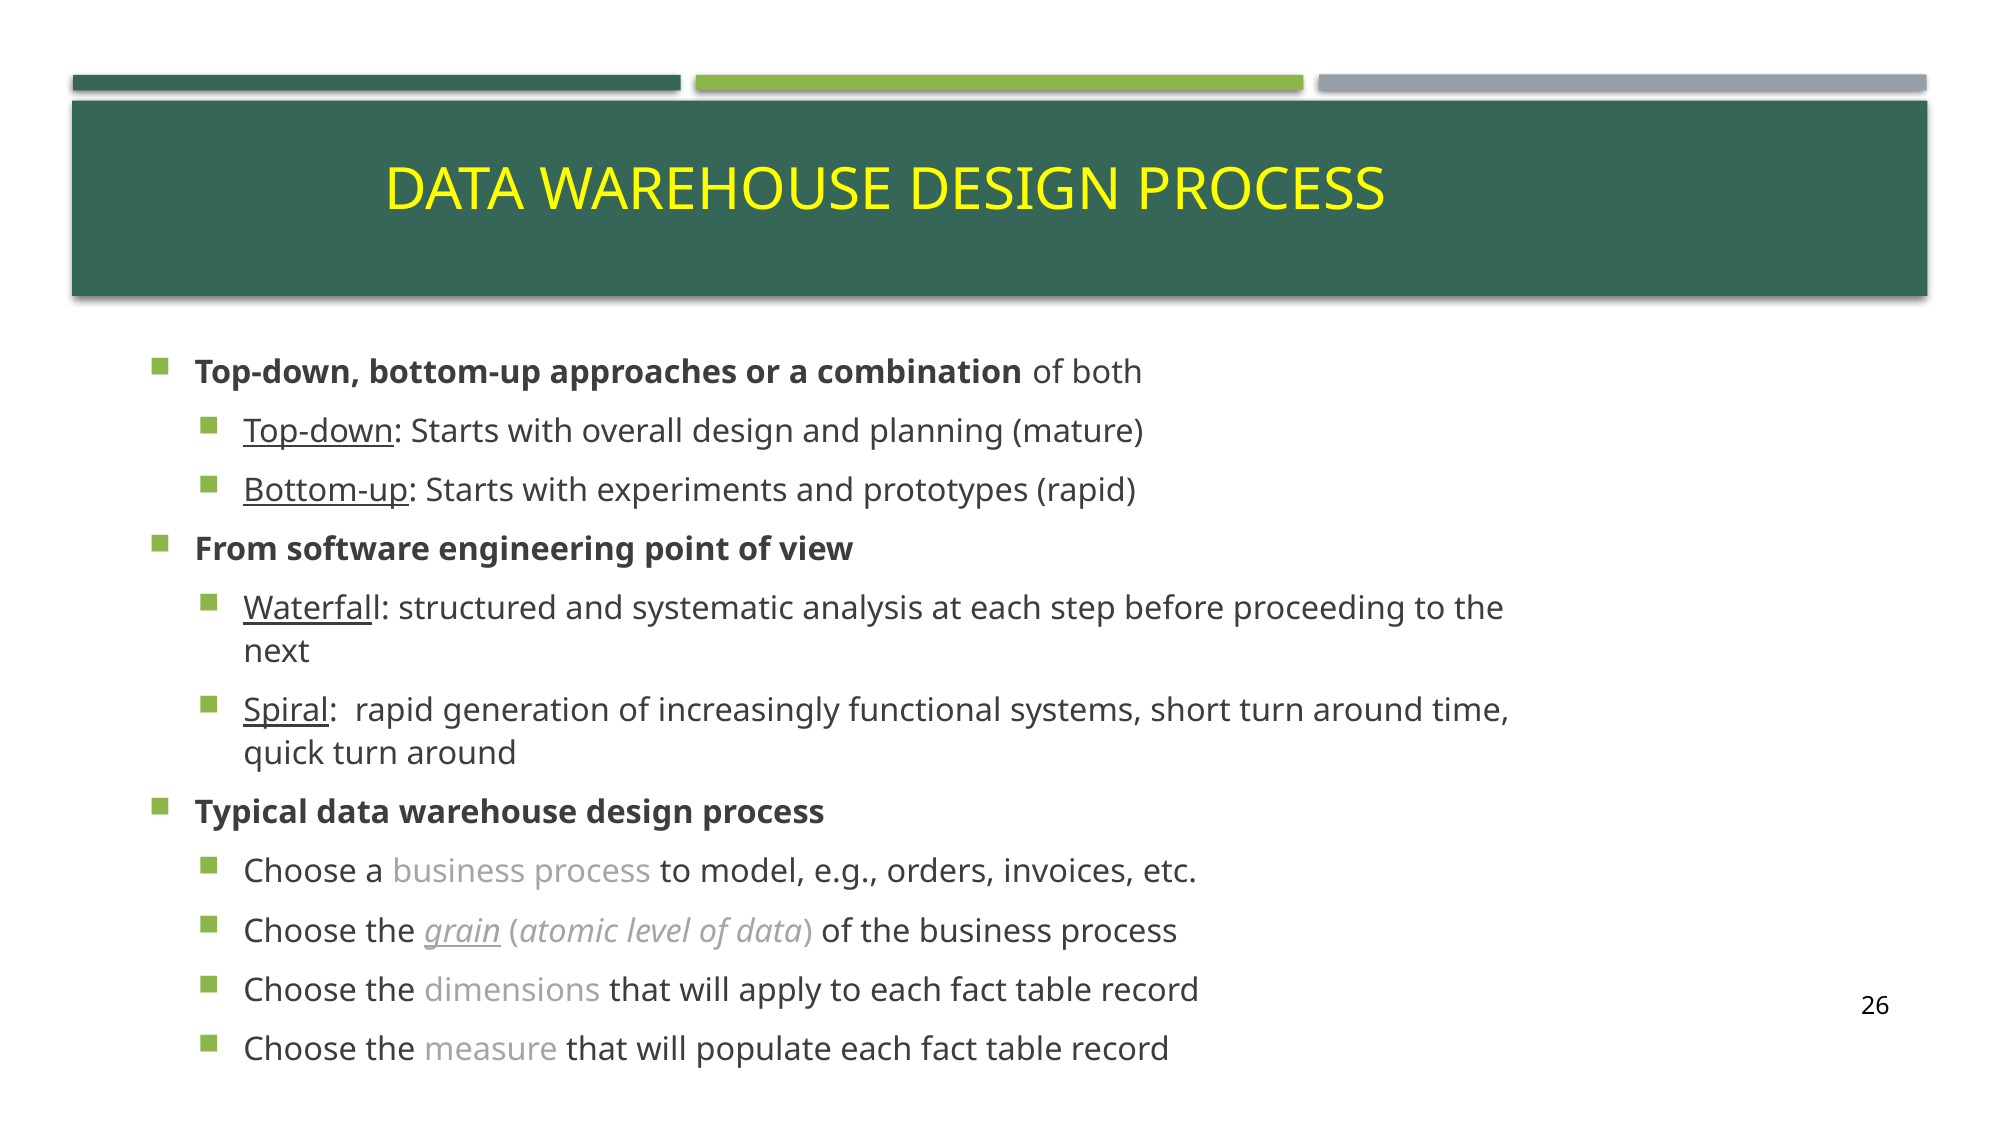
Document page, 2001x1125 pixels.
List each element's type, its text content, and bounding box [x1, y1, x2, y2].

slide_number 26 [1732, 977, 1905, 1037]
title Data Warehouse Design Process [205, 129, 1583, 243]
list Top-down, bottom-up approaches or a combination of both Top-down: Starts with overall design and planning (mature) Bottom-up: Starts with experiments and prototypes (rapid) From software engineering point of view Waterfall: structured and systematic analysis at each step before proceeding to the next Spiral: rapid generation of increasingly functional systems, short turn around time, quick turn around Typical data warehouse design process Choose a business process to model, e.g., orders, invoices, etc. Choose the grain (atomic level of data) of the business process Choose the dimensions that will apply to each fact table record Choose the measure that will populate each fact table record [133, 338, 1583, 1075]
